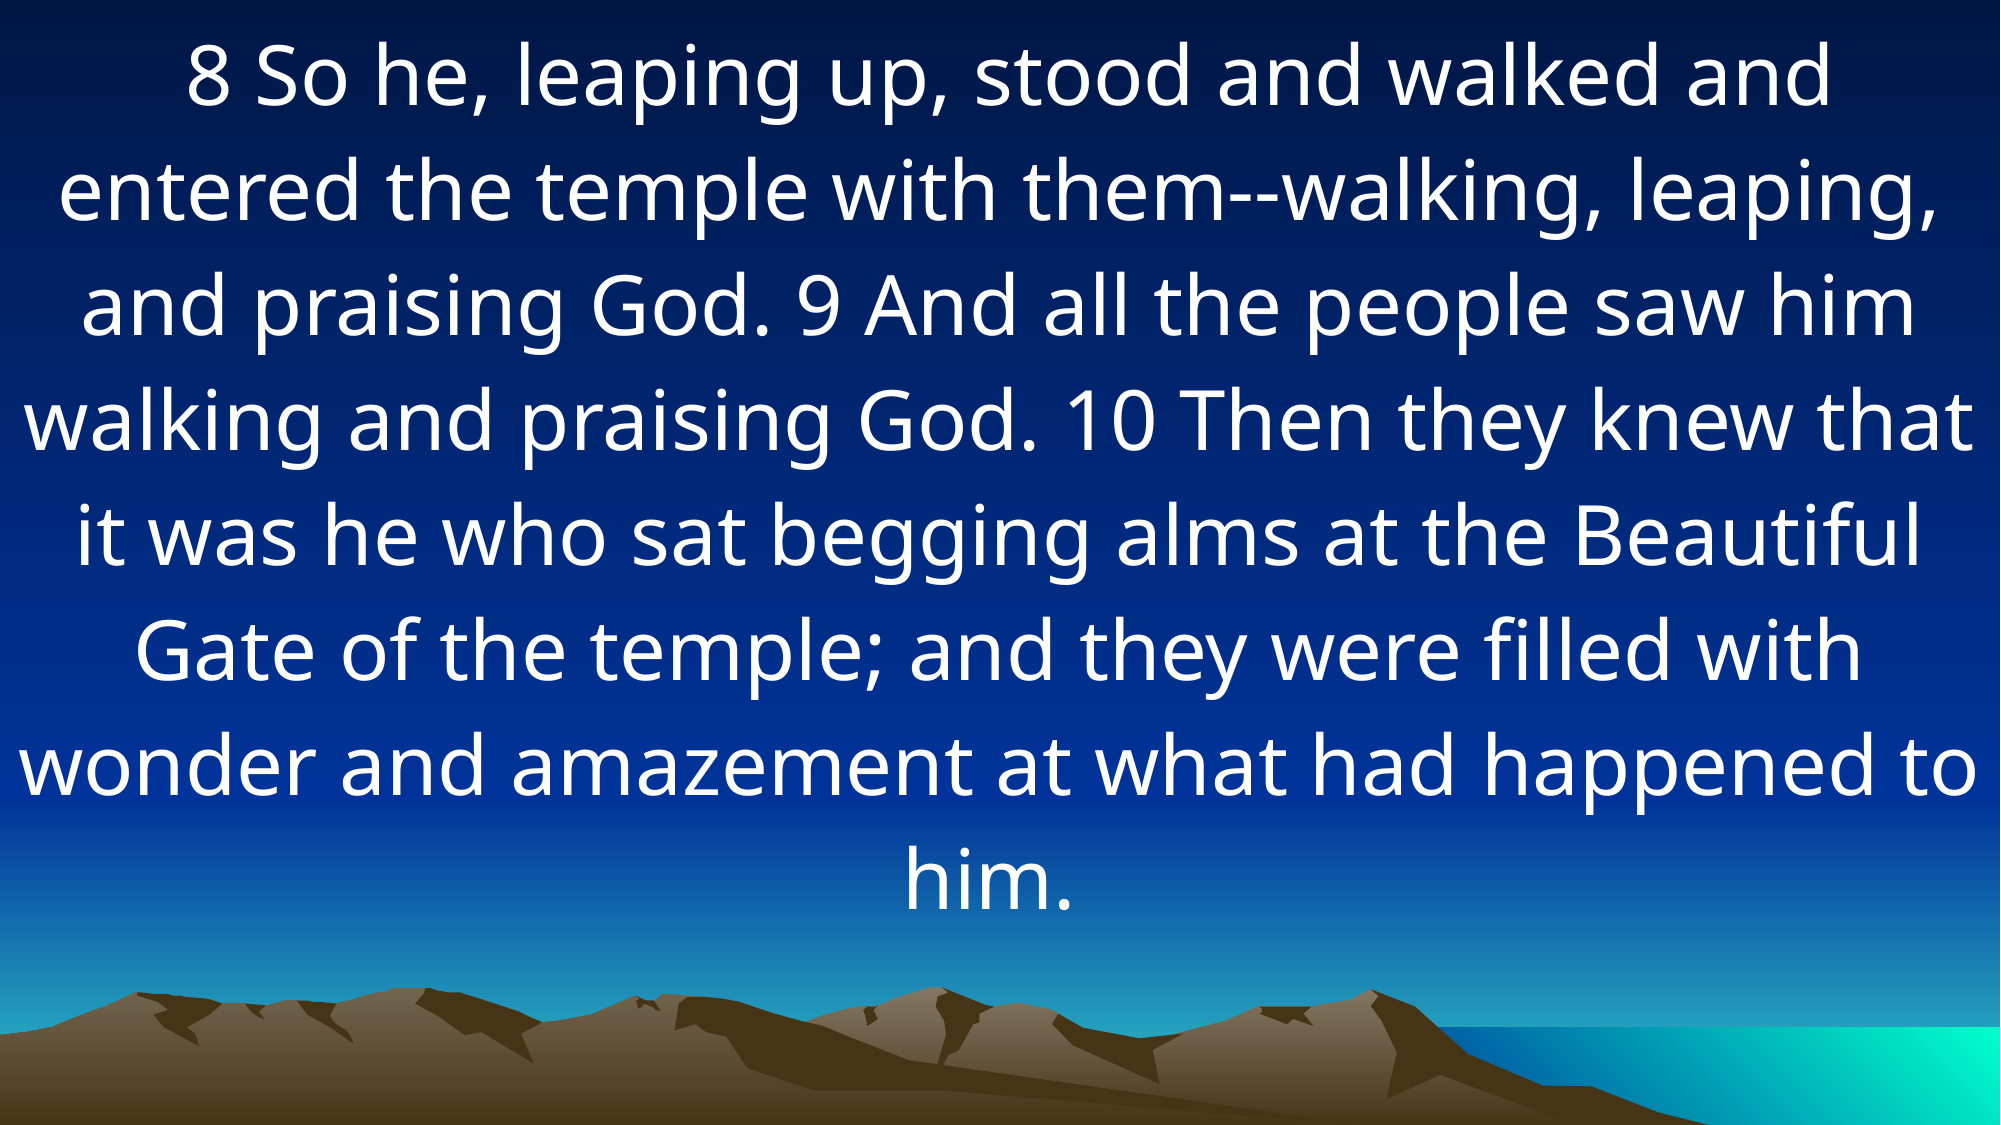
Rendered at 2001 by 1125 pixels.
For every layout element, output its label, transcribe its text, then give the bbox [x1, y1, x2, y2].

text_box 8 So he, leaping up, stood and walked and entered the temple with them--walking, leaping, and praising God. 9 And all the people saw him walking and praising God. 10 Then they knew that it was he who sat begging alms at the Beautiful Gate of the temple; and they were filled with wonder and amazement at what had happened to him. [0, 0, 2000, 825]
